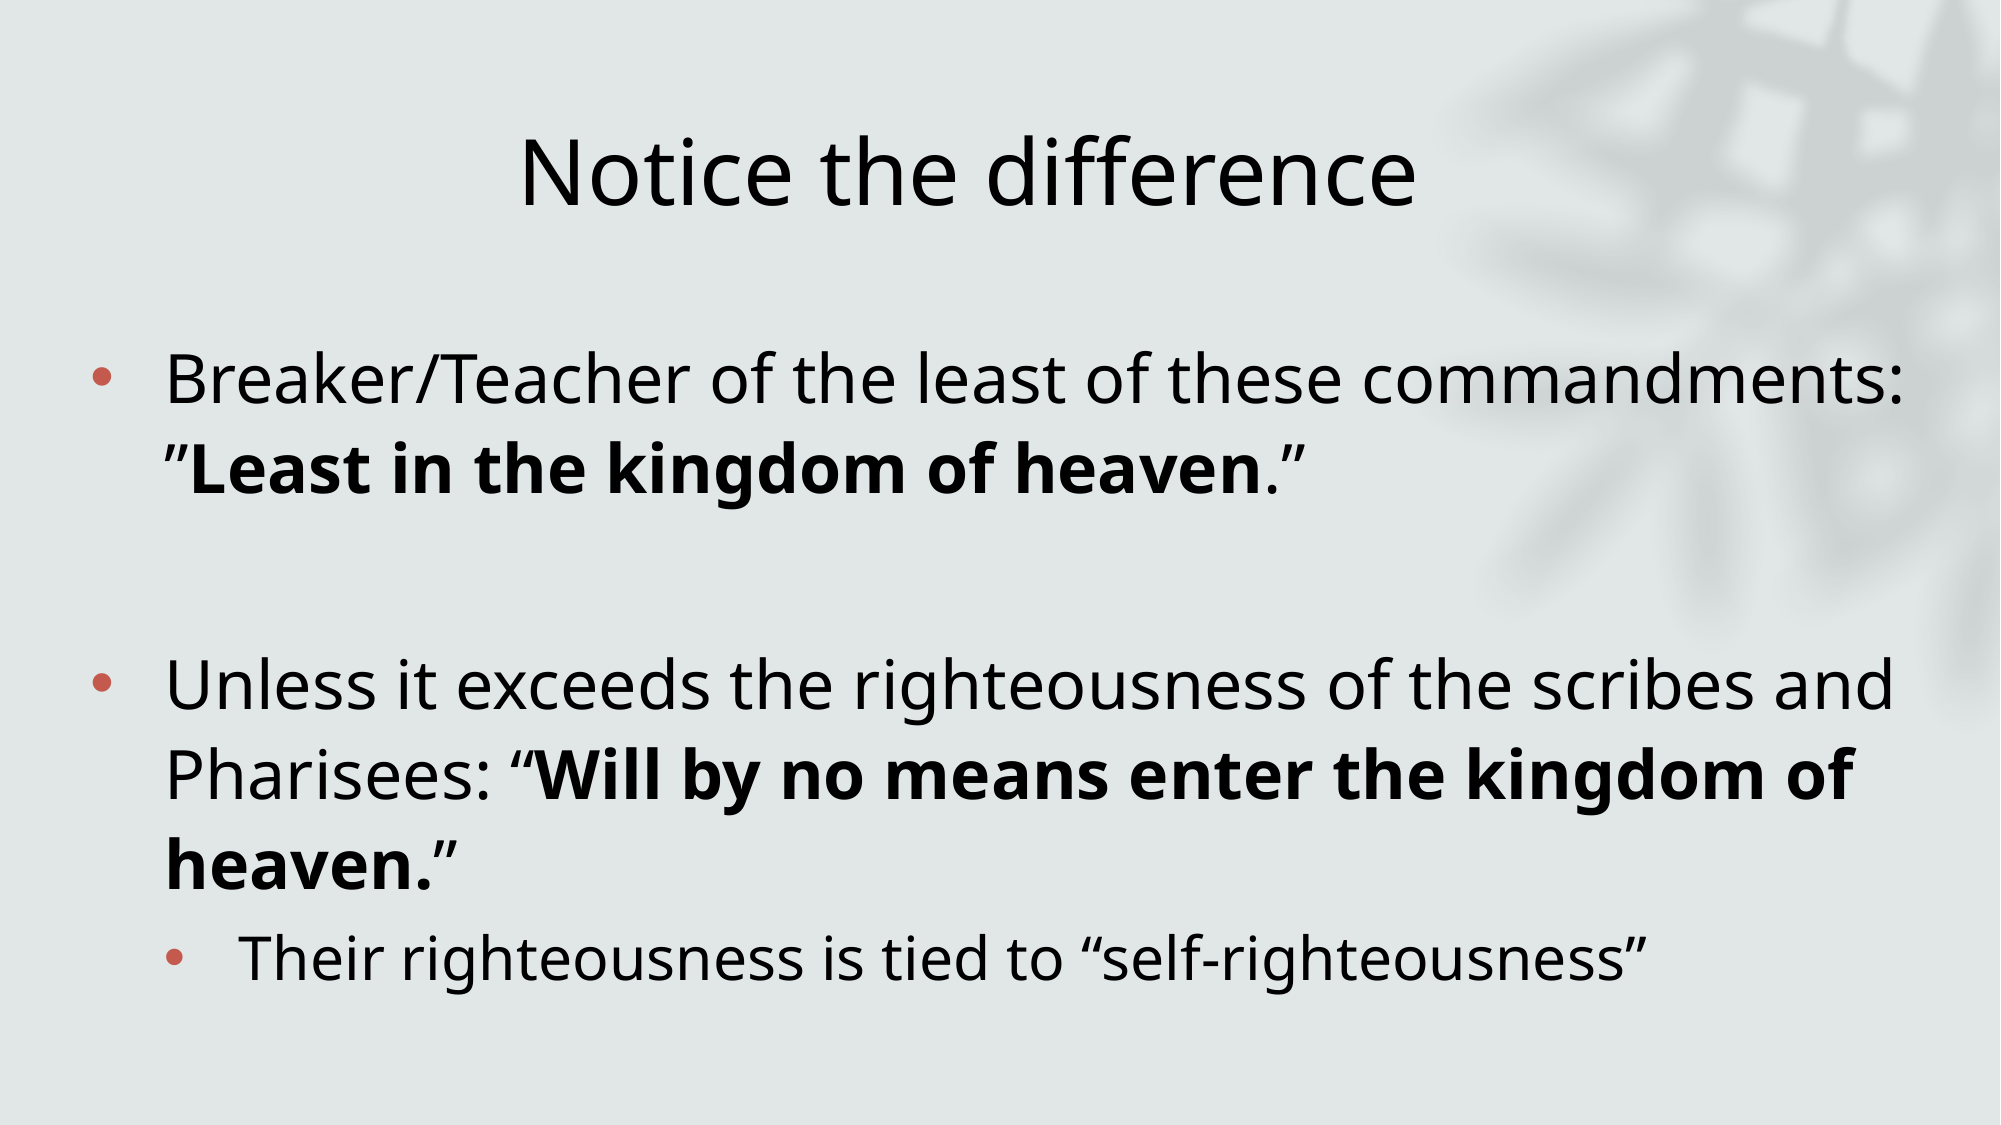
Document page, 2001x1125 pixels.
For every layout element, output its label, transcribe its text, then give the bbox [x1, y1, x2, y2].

list Breaker/Teacher of the least of these commandments: ”Least in the kingdom of heaven.” Unless it exceeds the righteousness of the scribes and Pharisees: “Will by no means enter the kingdom of heaven.” Their righteousness is tied to “self-righteousness” [75, 319, 1925, 1009]
title Notice the difference [75, 60, 1863, 278]
